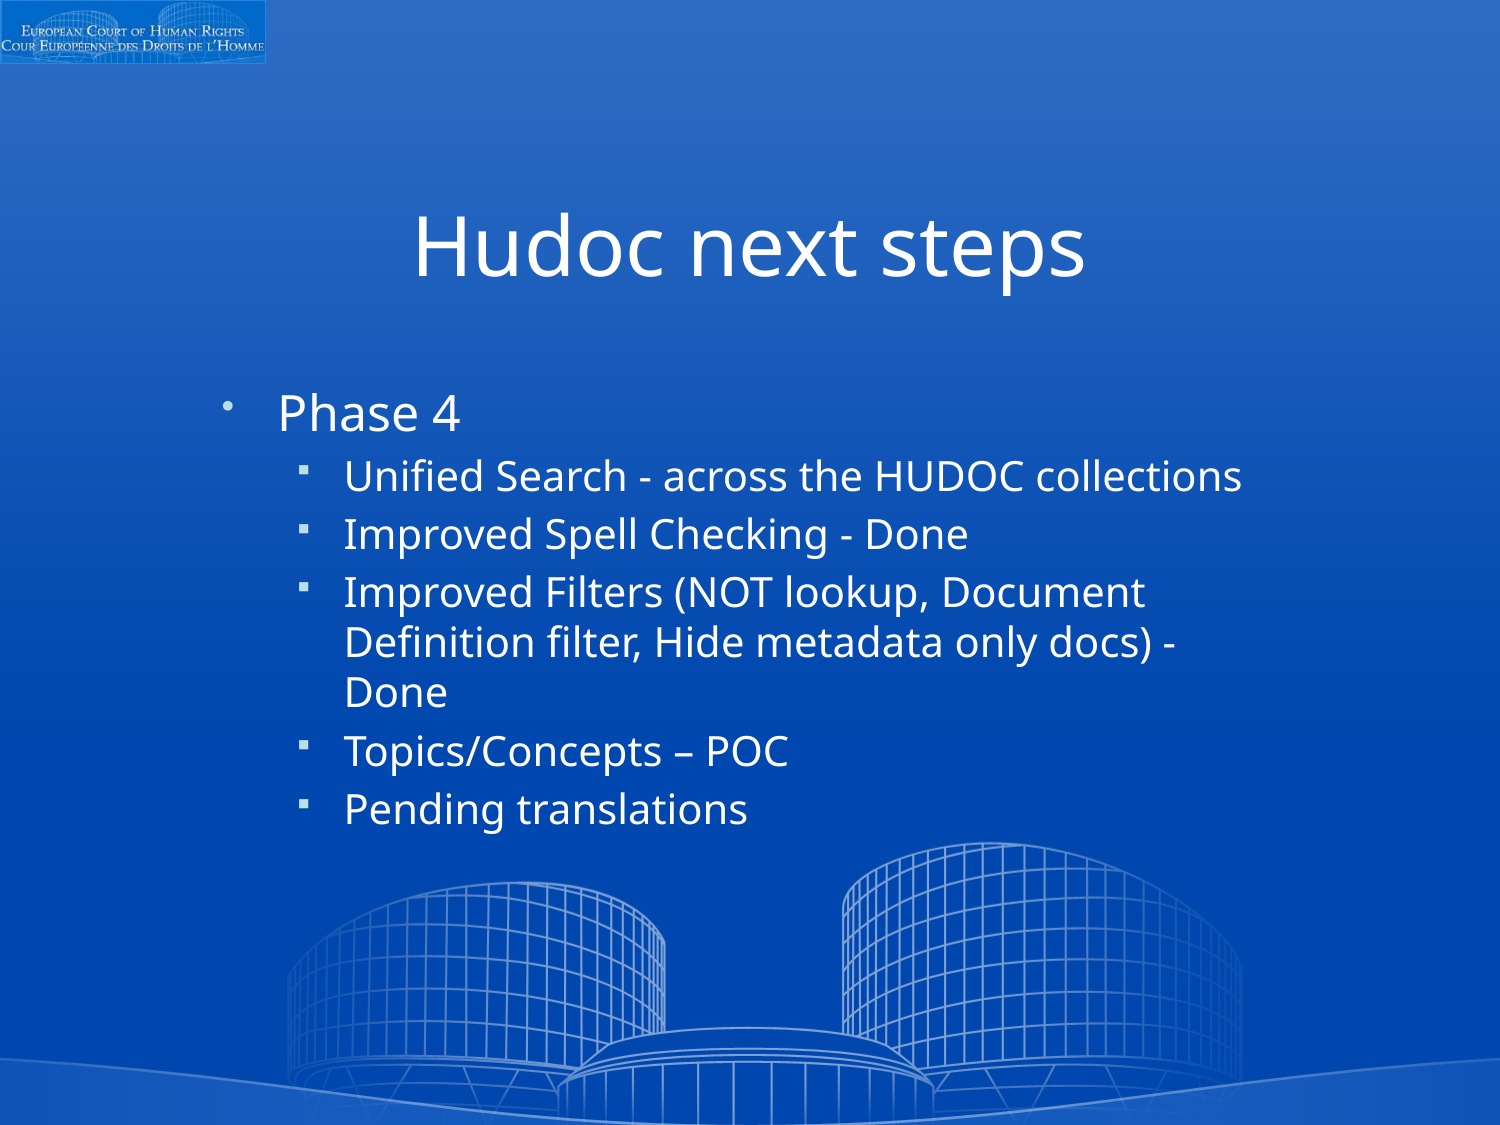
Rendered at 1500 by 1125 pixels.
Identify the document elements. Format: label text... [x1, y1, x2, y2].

title Hudoc next steps [75, 185, 1425, 327]
list Phase 4 Unified Search - across the HUDOC collections Improved Spell Checking - Done Improved Filters (NOT lookup, Document Definition filter, Hide metadata only docs) - Done Topics/Concepts – POC Pending translations [206, 373, 1282, 917]
picture [0, 0, 1500, 1125]
